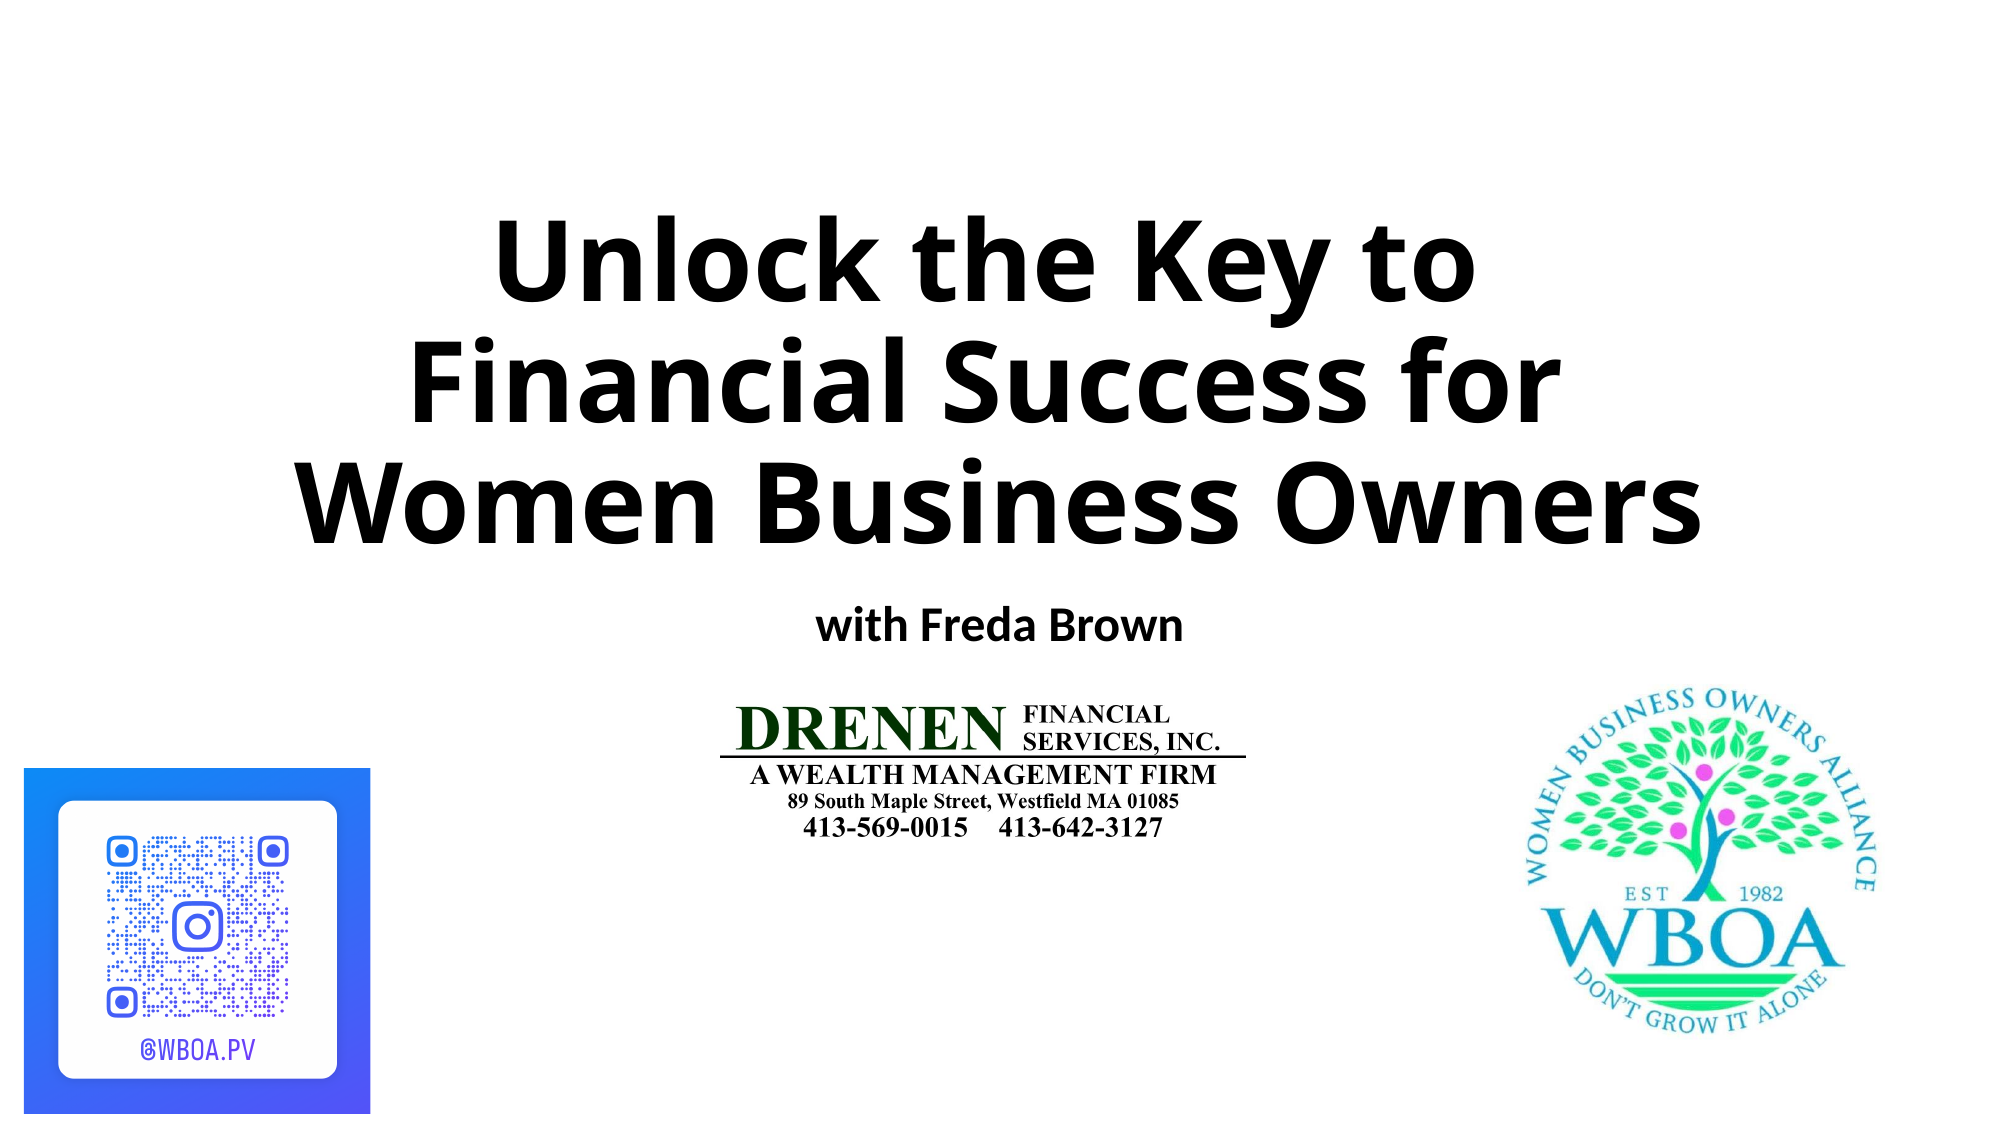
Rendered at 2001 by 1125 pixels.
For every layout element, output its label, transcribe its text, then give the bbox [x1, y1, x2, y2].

subtitle with Freda Brown [249, 590, 1750, 863]
picture [720, 696, 1246, 863]
title Unlock the Key to Financial Success for Women Business Owners [249, 184, 1750, 576]
picture [1509, 674, 1886, 1051]
picture [23, 768, 371, 1114]
